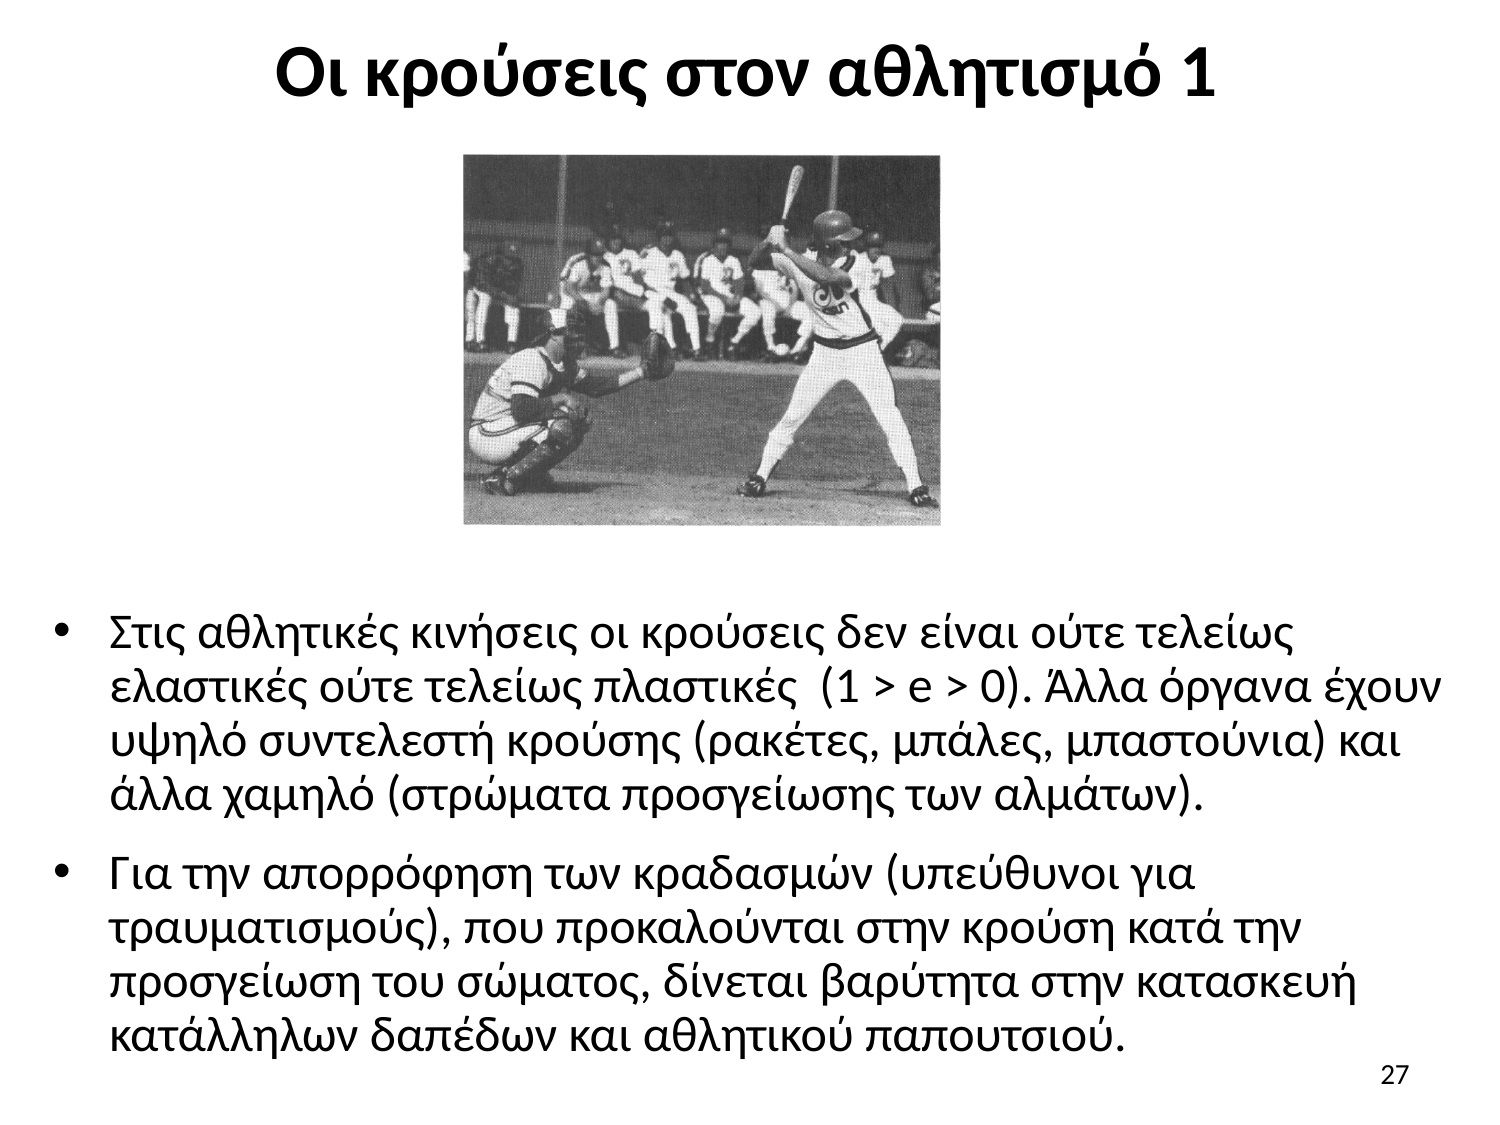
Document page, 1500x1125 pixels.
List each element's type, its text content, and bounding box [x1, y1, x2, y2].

title Οι κρούσεις στον αθλητισμό 1 [41, 30, 1453, 102]
picture [459, 148, 945, 528]
slide_number 27 [1074, 1042, 1425, 1103]
list Στις αθλητικές κινήσεις οι κρούσεις δεν είναι ούτε τελείως ελαστικές ούτε τελείως πλαστικές (1 > e > 0). Άλλα όργανα έχουν υψηλό συντελεστή κρούσης (ρακέτες, μπάλες, μπαστούνια) και άλλα χαμηλό (στρώματα προσγείωσης των αλμάτων). Για την απορρόφηση των κραδασμών (υπεύθυνοι για τραυματισμούς), που προκαλούνται στην κρούση κατά την προσγείωση του σώματος, δίνεται βαρύτητα στην κατασκευή κατάλληλων δαπέδων και αθλητικού παπουτσιού. [38, 597, 1471, 1047]
